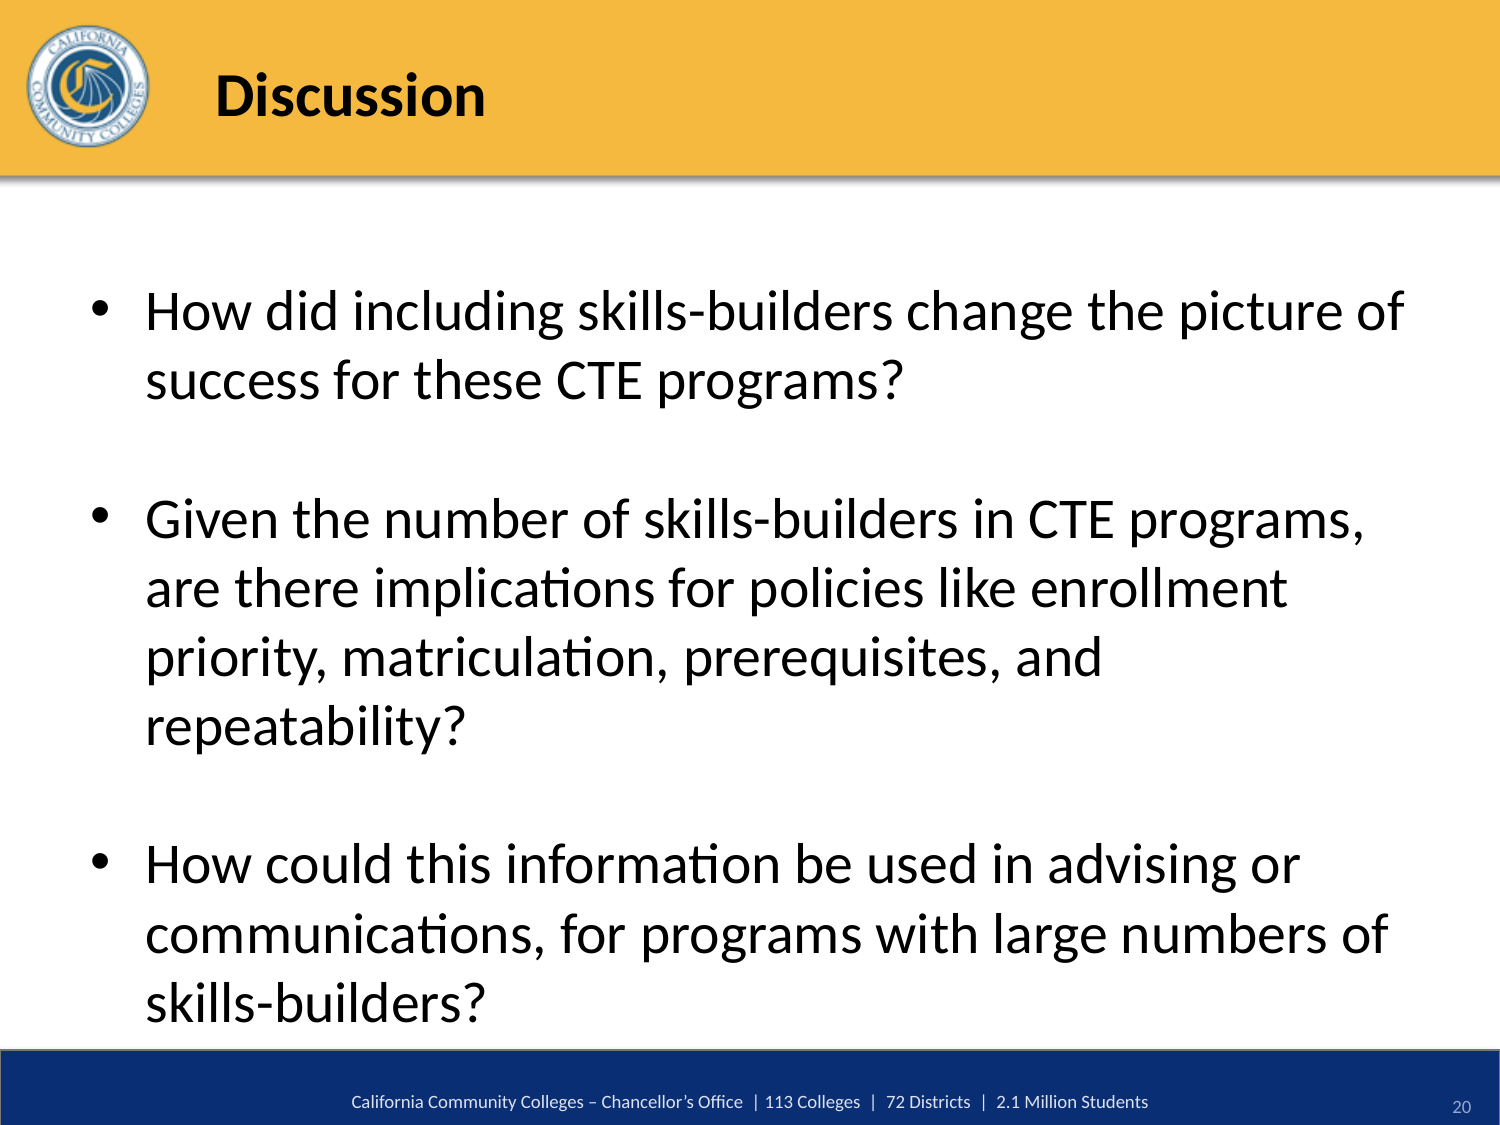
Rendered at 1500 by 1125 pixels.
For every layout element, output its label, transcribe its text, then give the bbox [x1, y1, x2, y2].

picture [0, 0, 1500, 187]
text_box Discussion [200, 46, 1488, 150]
text_box How did including skills-builders change the picture of success for these CTE programs? Given the number of skills-builders in CTE programs, are there implications for policies like enrollment priority, matriculation, prerequisites, and repeatability? How could this information be used in advising or communications, for programs with large numbers of skills-builders? [74, 196, 1425, 1047]
footer California Community Colleges – Chancellor’s Office | 113 Colleges | 72 Districts | 2.1 Million Students [0, 1071, 1500, 1125]
